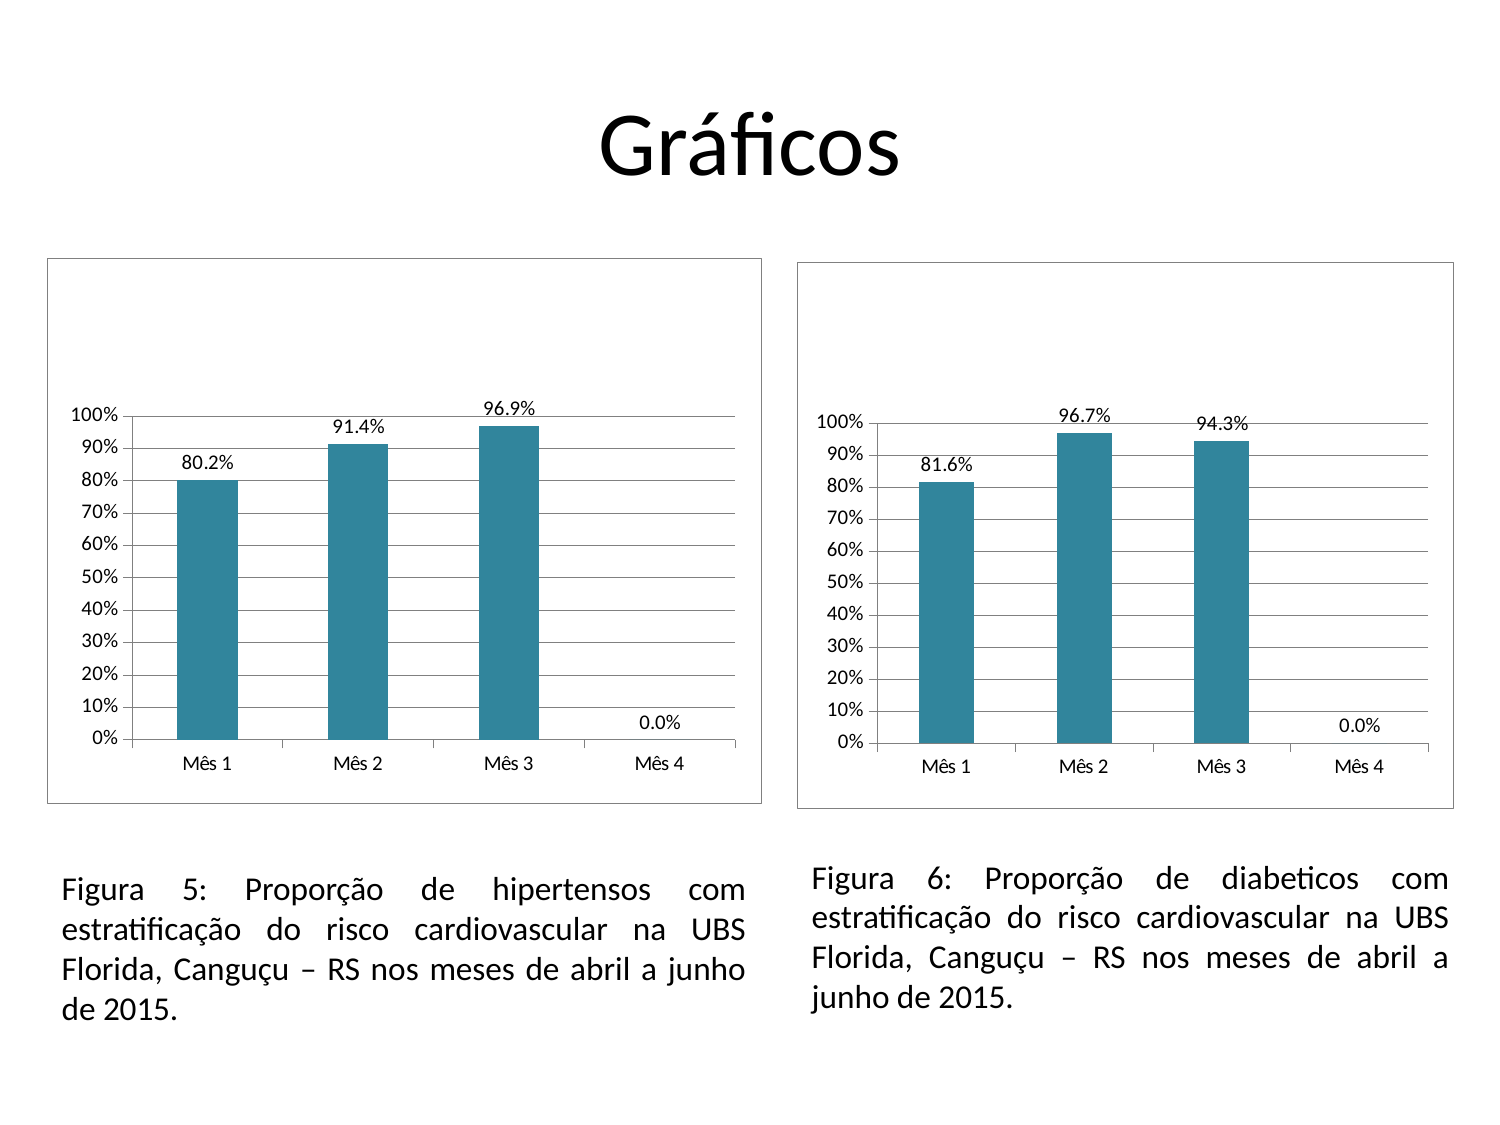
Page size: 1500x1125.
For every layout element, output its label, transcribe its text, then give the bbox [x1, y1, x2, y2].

chart [46, 257, 762, 805]
text_box Figura 5: Proporção de hipertensos com estratificação do risco cardiovascular na UBS Florida, Canguçu – RS nos meses de abril a junho de 2015. [46, 820, 762, 1125]
chart [796, 262, 1454, 809]
title Gráficos [75, 45, 1425, 233]
text_box Figura 6: Proporção de diabeticos com estratificação do risco cardiovascular na UBS Florida, Canguçu – RS nos meses de abril a junho de 2015. [796, 808, 1465, 1125]
